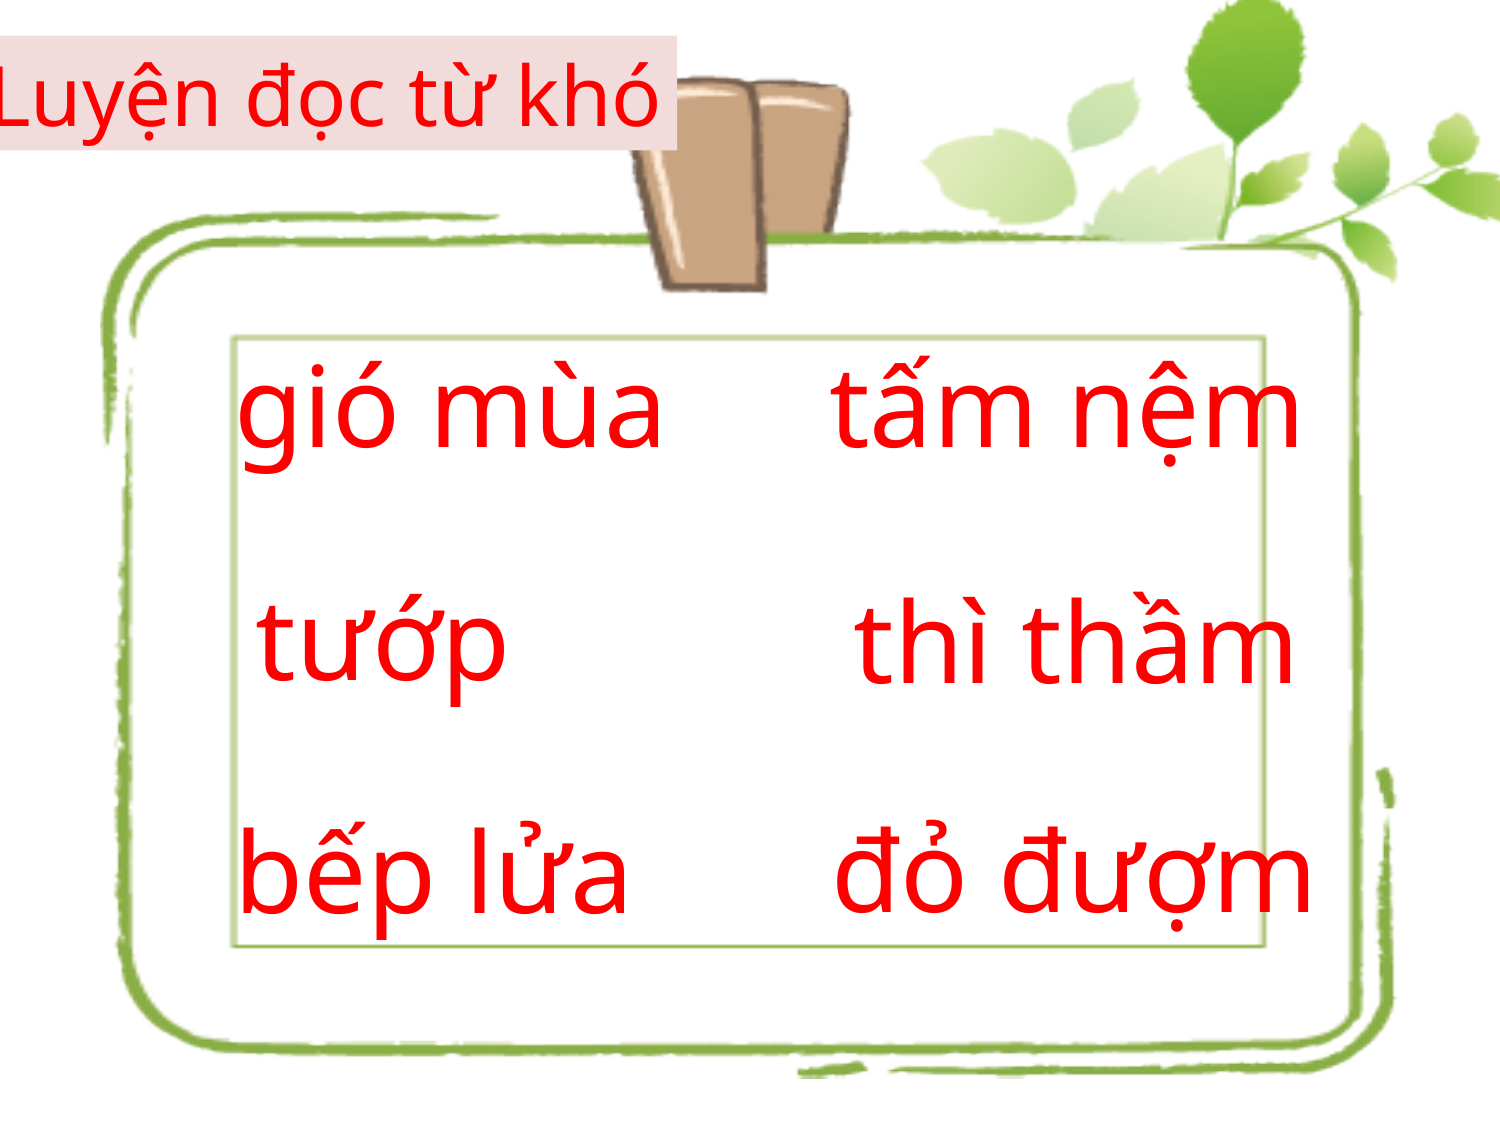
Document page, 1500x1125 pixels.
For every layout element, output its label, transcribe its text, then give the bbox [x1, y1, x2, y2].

picture [100, 0, 1500, 1079]
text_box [250, 327, 1281, 716]
text_box Luyện đọc từ khó [0, 35, 95, 151]
